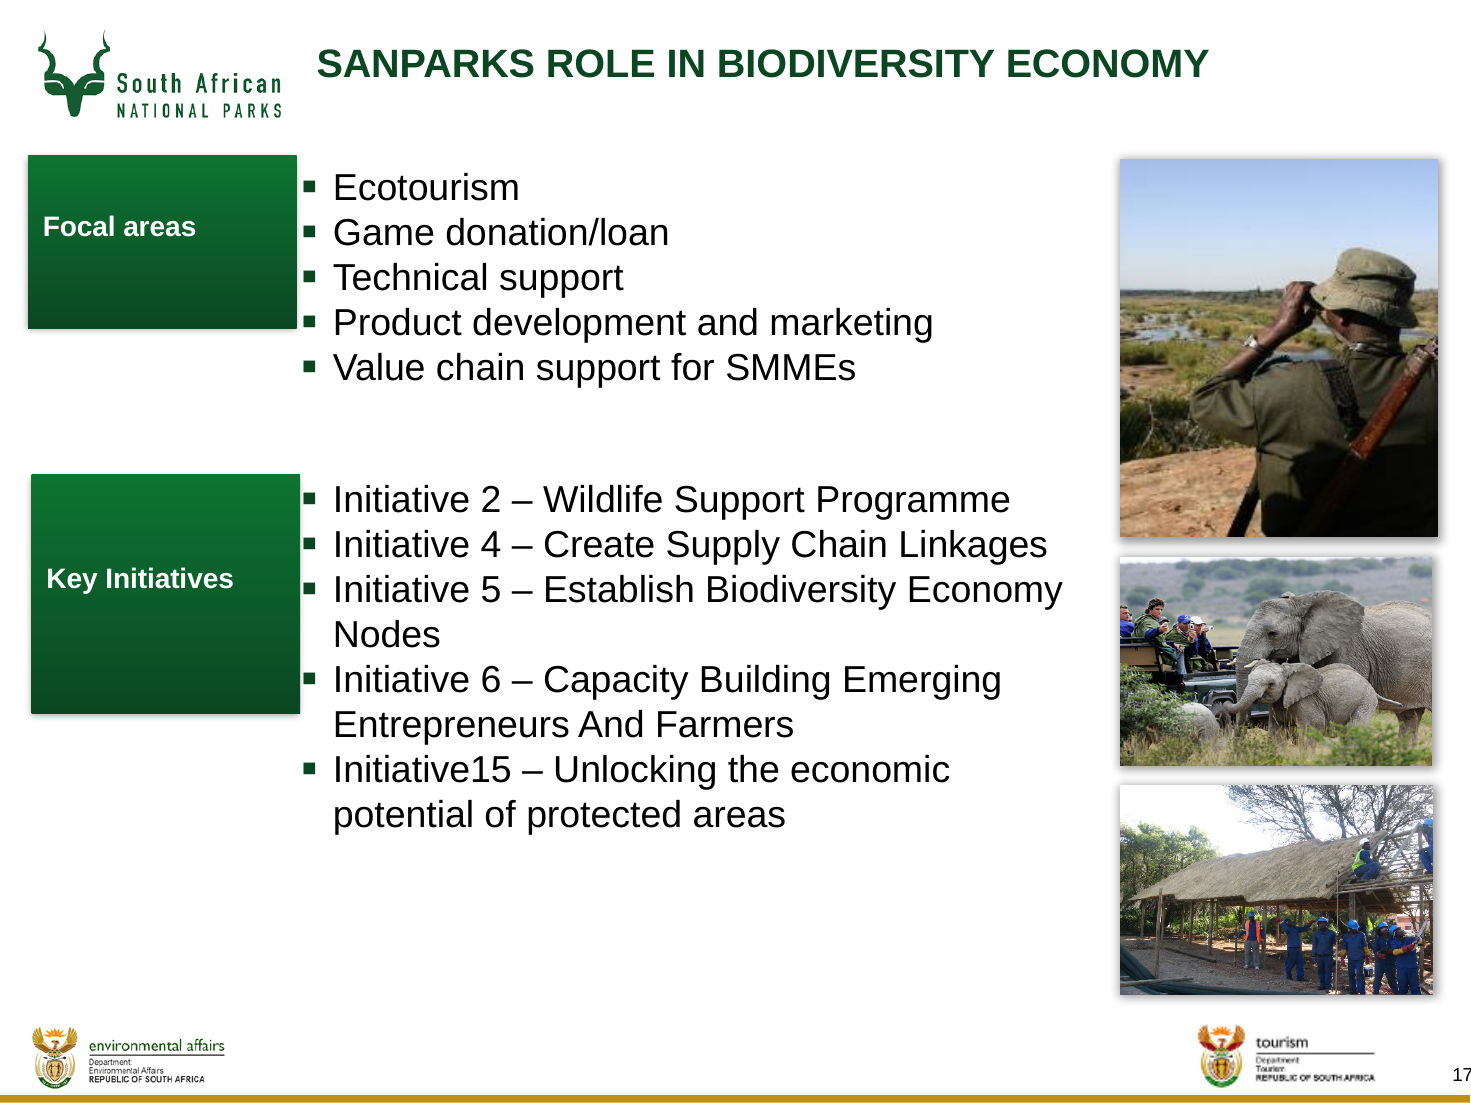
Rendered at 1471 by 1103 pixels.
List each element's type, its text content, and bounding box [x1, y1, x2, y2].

title SANPARKS ROLE IN BIODIVERSITY ECONOMY [316, 37, 1442, 86]
picture [1120, 556, 1432, 766]
picture [1192, 1023, 1377, 1091]
text_box Key Initiatives [31, 474, 295, 714]
picture [27, 23, 296, 135]
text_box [300, 154, 1100, 860]
picture [1120, 785, 1433, 995]
picture [28, 1020, 227, 1094]
text_box Focal areas [27, 154, 297, 329]
picture [1120, 159, 1438, 538]
